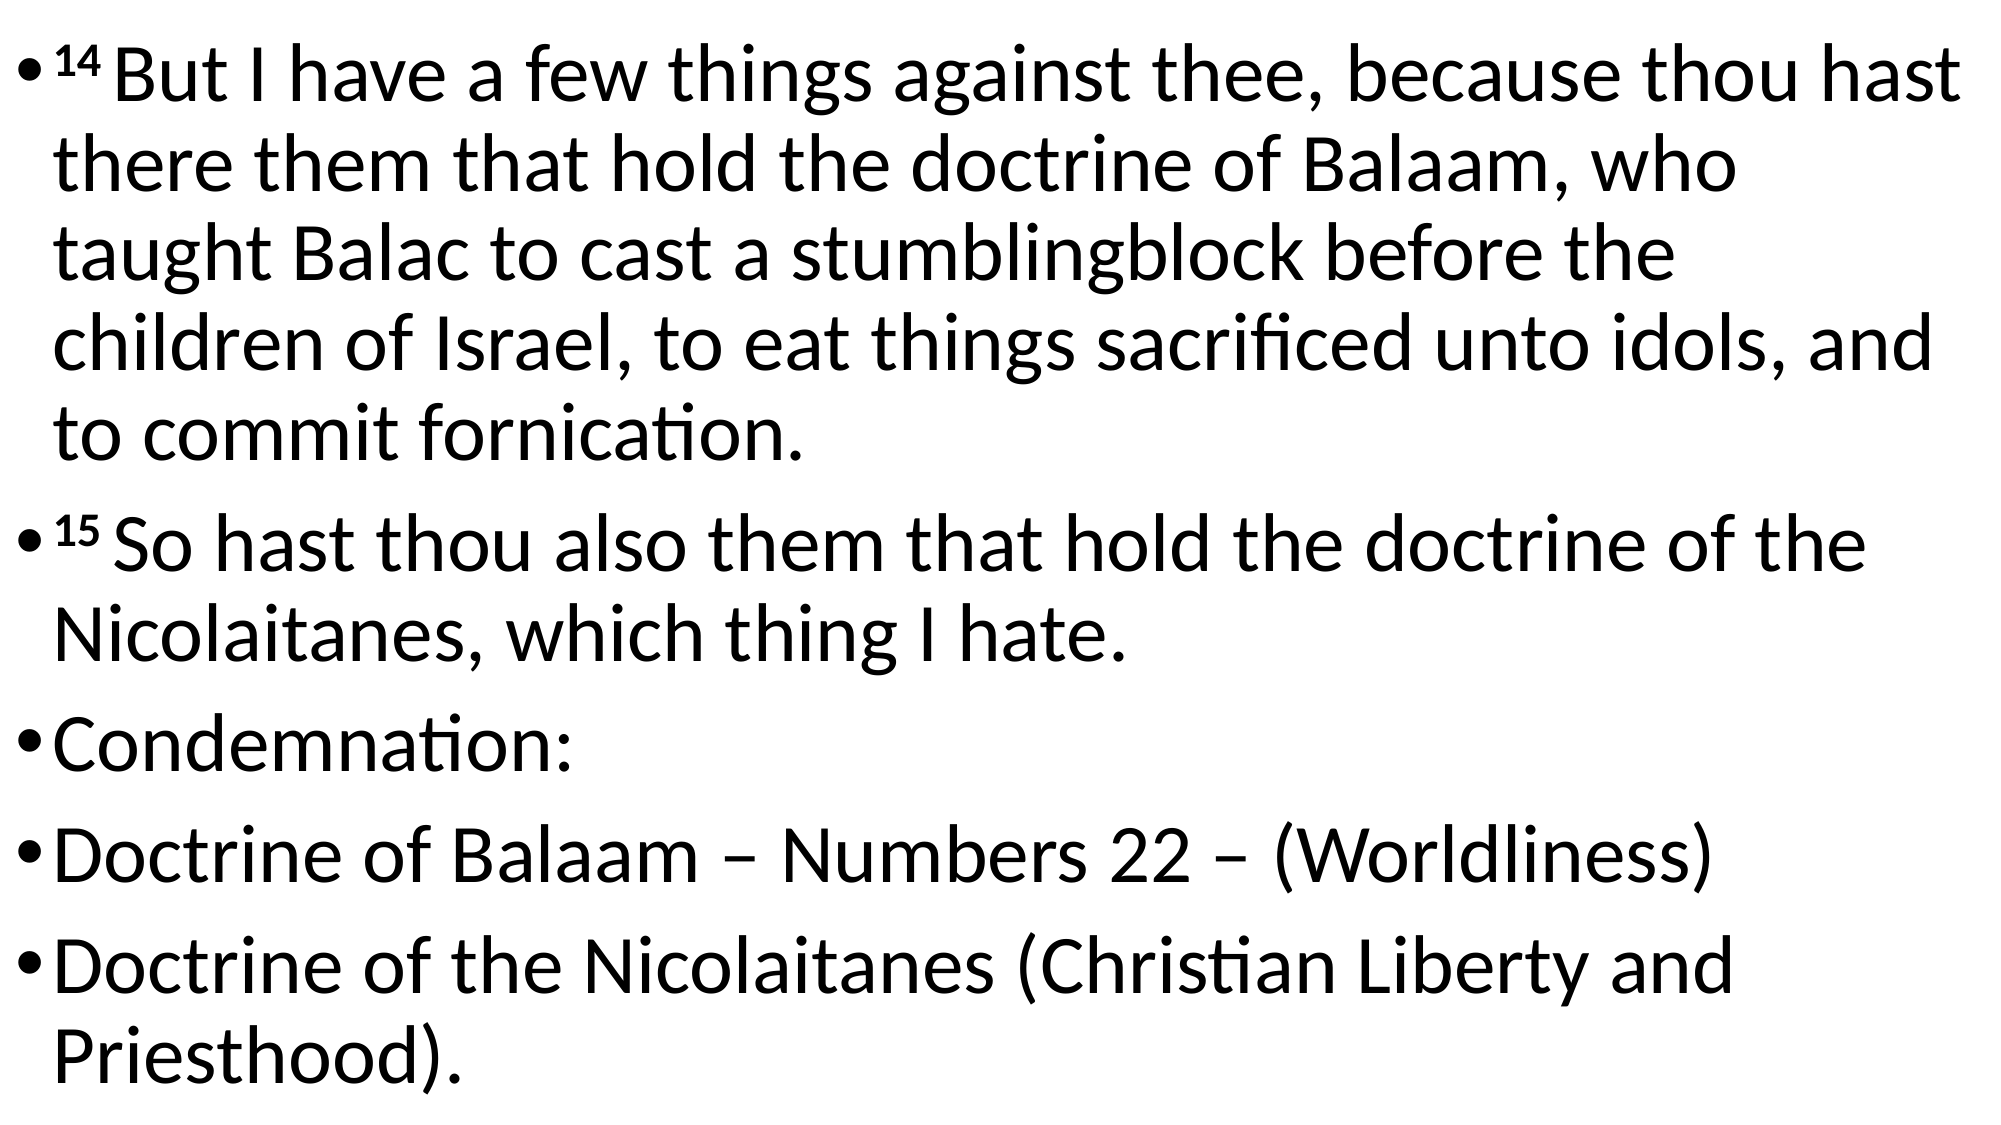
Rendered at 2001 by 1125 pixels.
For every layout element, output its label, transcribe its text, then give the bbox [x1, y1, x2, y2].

list 14 But I have a few things against thee, because thou hast there them that hold the doctrine of Balaam, who taught Balac to cast a stumblingblock before the children of Israel, to eat things sacrificed unto idols, and to commit fornication. 15 So hast thou also them that hold the doctrine of the Nicolaitanes, which thing I hate. Condemnation: Doctrine of Balaam – Numbers 22 – (Worldliness) Doctrine of the Nicolaitanes (Christian Liberty and Priesthood). [0, 21, 1985, 1125]
